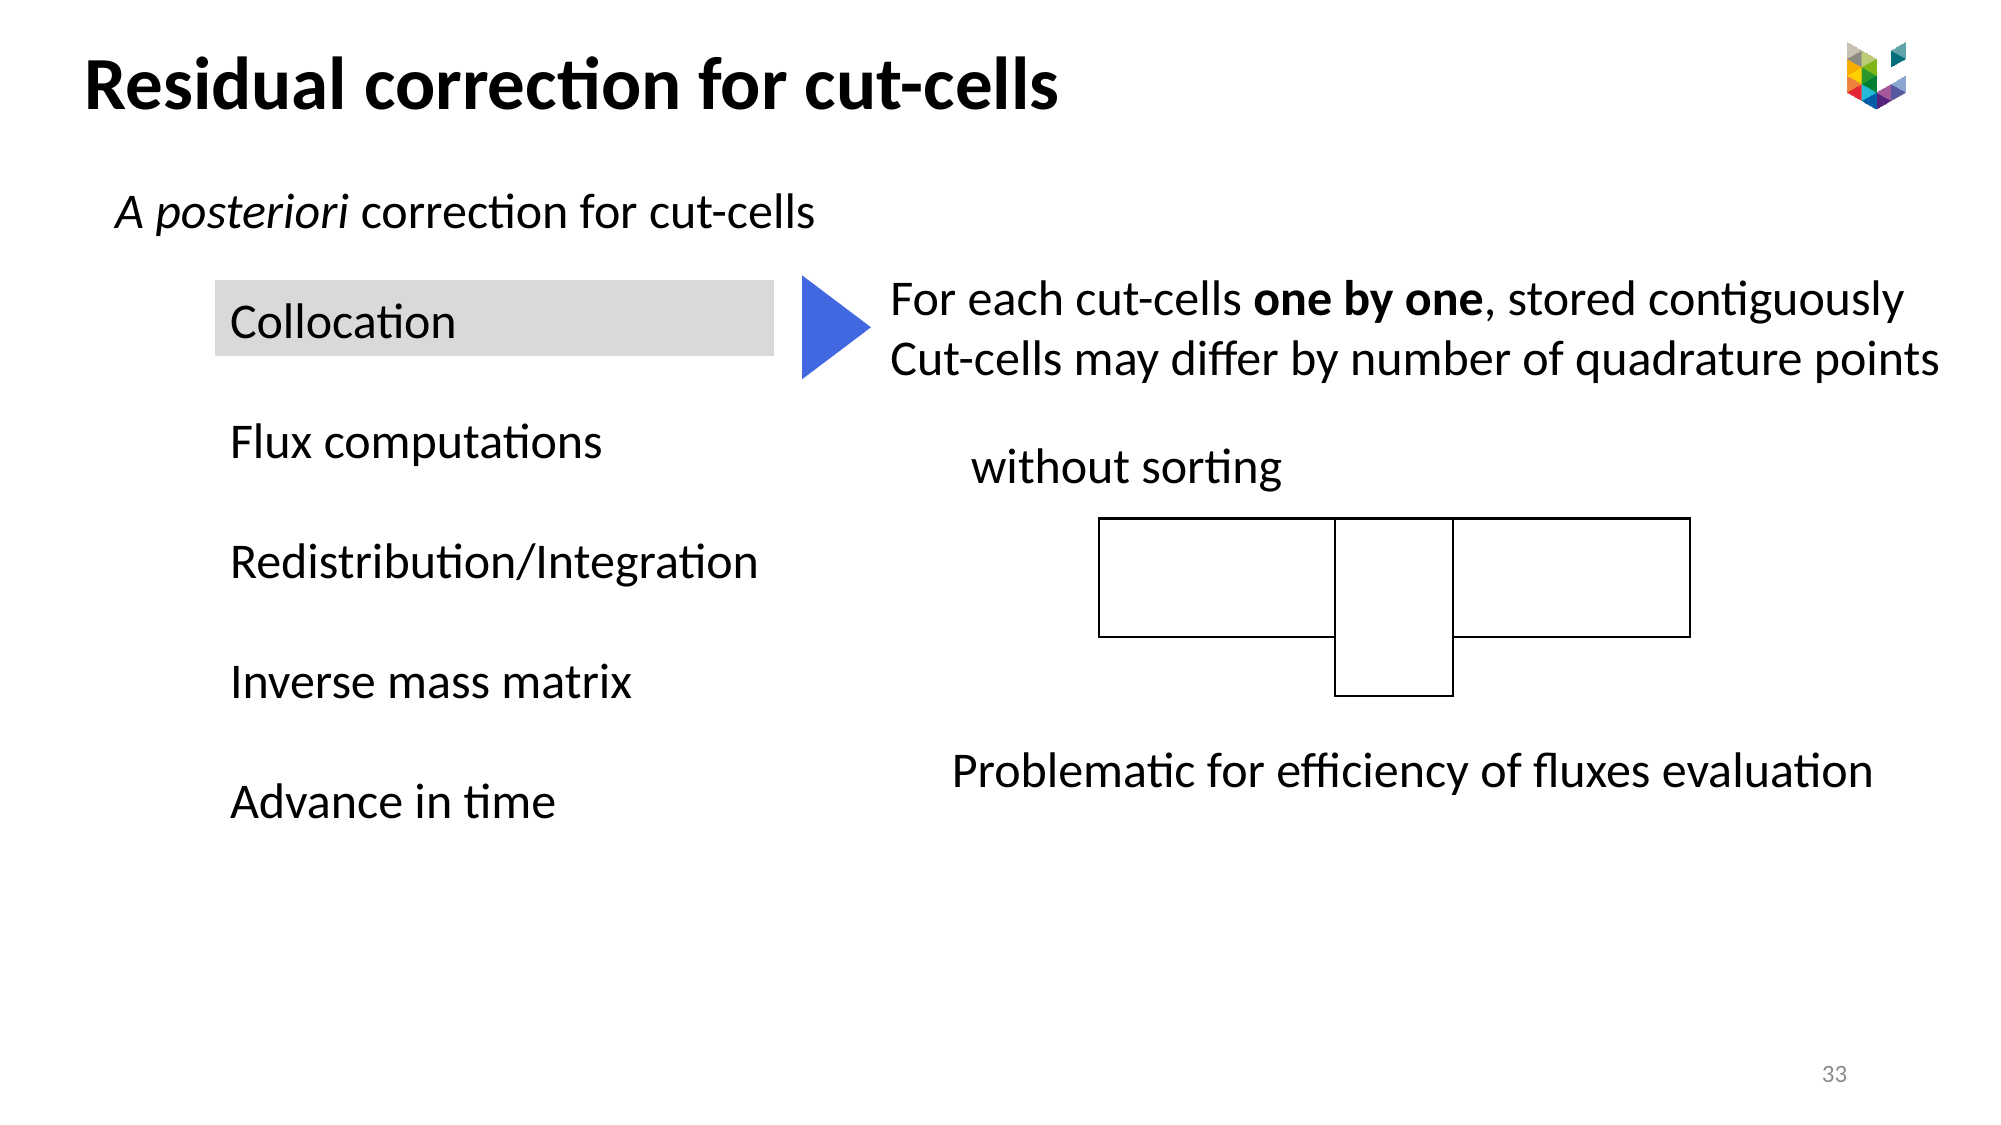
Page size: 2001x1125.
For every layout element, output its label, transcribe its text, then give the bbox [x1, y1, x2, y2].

text_box Problematic for efficiency of fluxes evaluation [937, 730, 1894, 806]
text_box For each cut-cells one by one, stored contiguously Cut-cells may differ by number of quadrature points [875, 258, 1956, 393]
picture [1821, 15, 1931, 135]
text_box Residual correction for cut-cells [69, 27, 1180, 132]
text_box [802, 275, 872, 380]
text_box [1098, 517, 1334, 638]
text_box Collocation Flux computations Redistribution/Integration Inverse mass matrix Advance in time [215, 281, 774, 836]
text_box [1452, 517, 1691, 638]
text_box A posteriori correction for cut-cells [100, 171, 831, 247]
text_box [1334, 517, 1454, 697]
slide_number 33 [1412, 1042, 1863, 1103]
